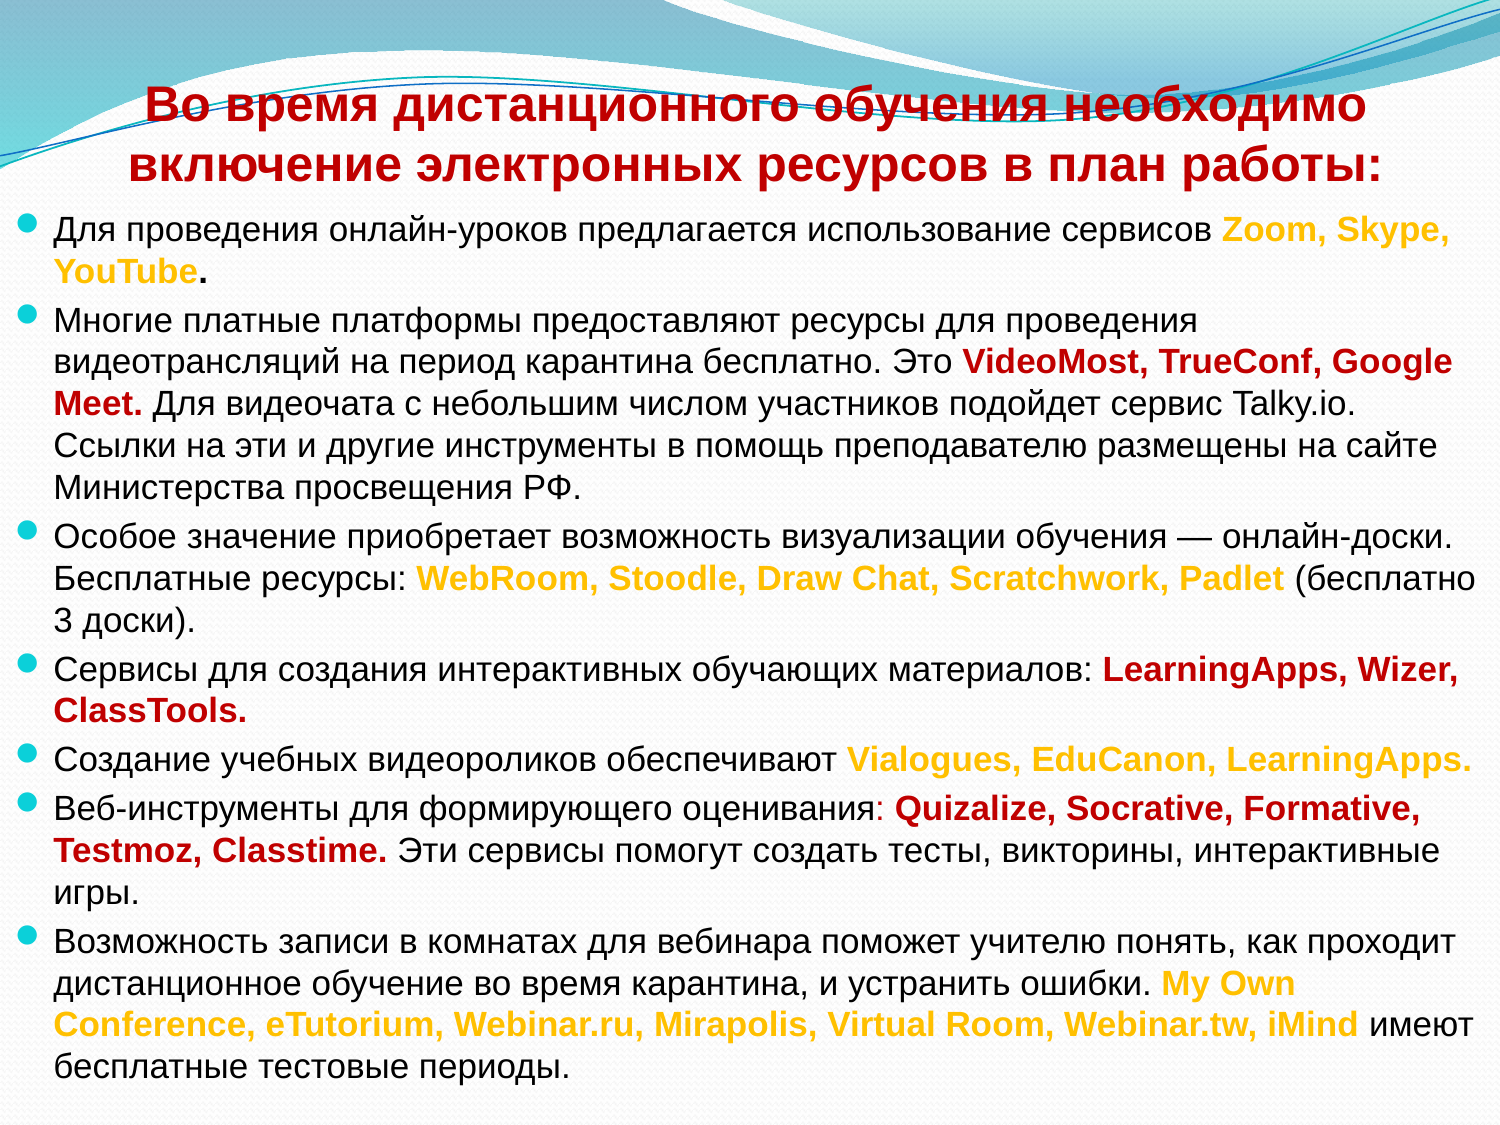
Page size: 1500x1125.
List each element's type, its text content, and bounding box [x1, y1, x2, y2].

list Для проведения онлайн-уроков предлагается использование сервисов Zoom, Skype, YouTube. Многие платные платформы предоставляют ресурсы для проведения видеотрансляций на период карантина бесплатно. Это VideoMost, TrueConf, Google Meet. Для видеочата с небольшим числом участников подойдет сервис Talky.io. Ссылки на эти и другие инструменты в помощь преподавателю размещены на сайте Министерства просвещения РФ. Особое значение приобретает возможность визуализации обучения — онлайн-доски. Бесплатные ресурсы: WebRoom, Stoodle, Draw Chat, Scratchwork, Padlet (бесплатно 3 доски). Сервисы для создания интерактивных обучающих материалов: LearningApps, Wizer, ClassTools. Создание учебных видеороликов обеспечивают Vialogues, EduCanon, LearningApps. Веб-инструменты для формирующего оценивания: Quizalize, Socrative, Formative, Testmoz, Classtime. Эти сервисы помогут создать тесты, викторины, интерактивные игры. Возможность записи в комнатах для вебинара поможет учителю понять, как проходит дистанционное обучение во время карантина, и устранить ошибки. My Own Conference, eTutorium, Webinar.ru, Mirapolis, Virtual Room, Webinar.tw, iMind имеют бесплатные тестовые периоды. [0, 199, 1500, 1125]
text_box Во время дистанционного обучения необходимо включение электронных ресурсов в план работы: [41, 64, 1471, 199]
text_box [81, 46, 1432, 64]
